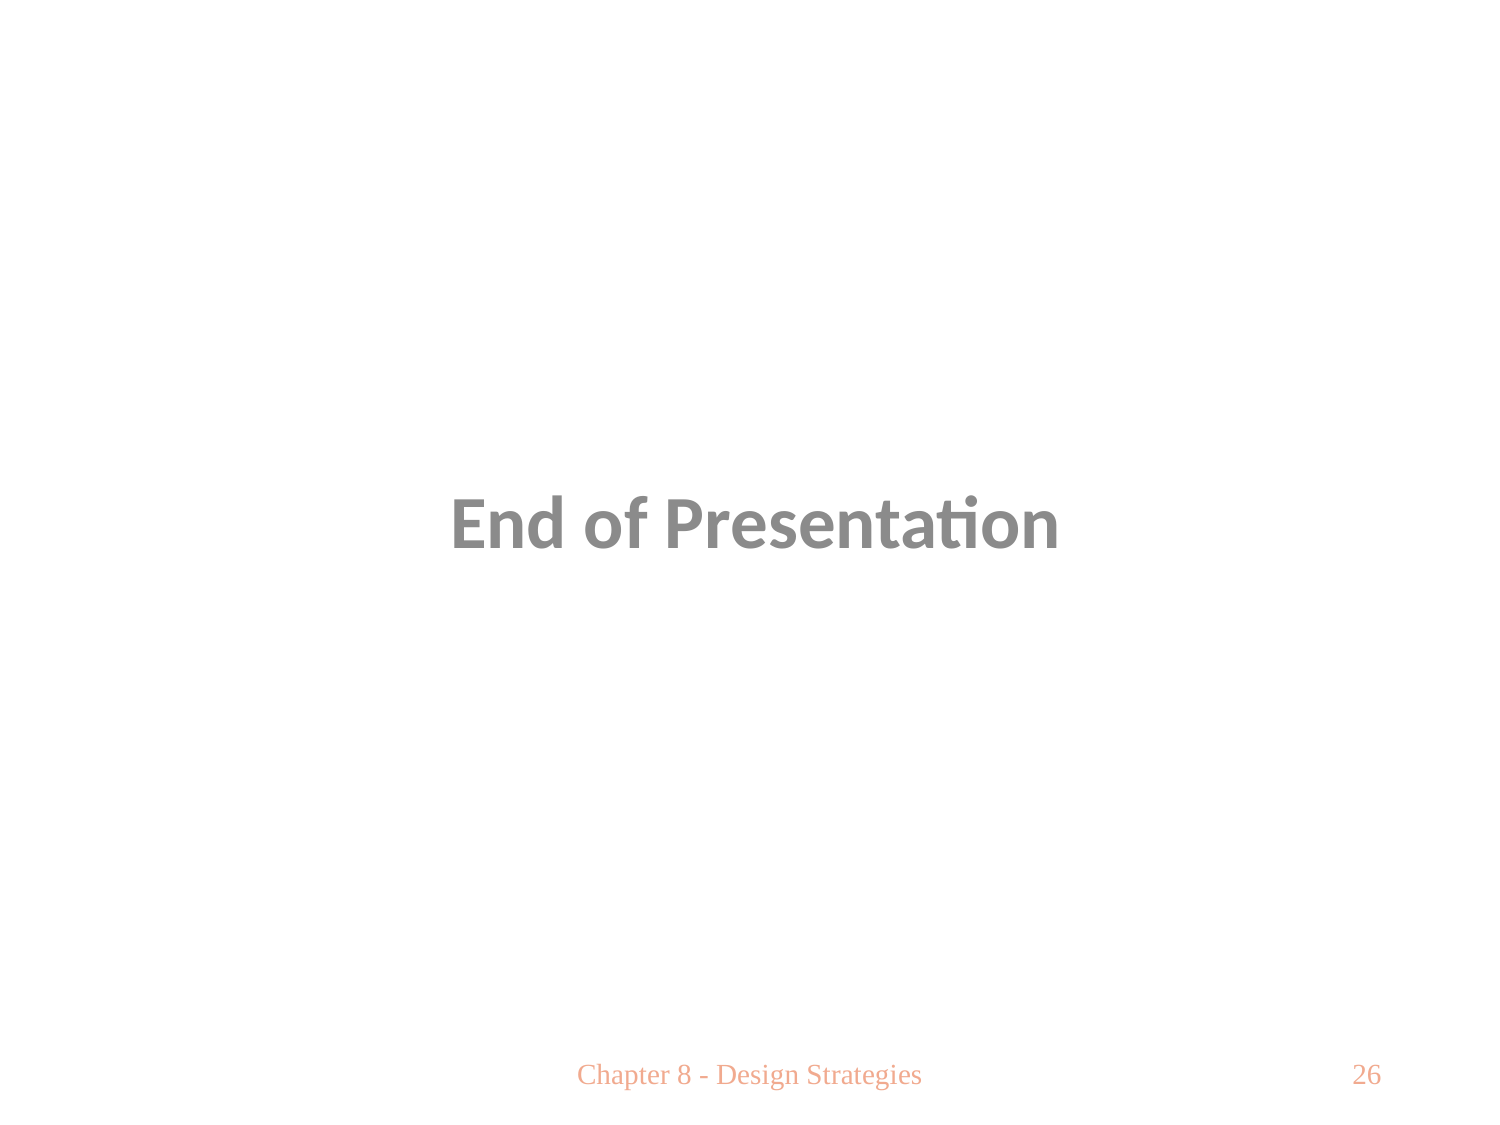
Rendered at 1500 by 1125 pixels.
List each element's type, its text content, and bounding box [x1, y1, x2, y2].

footer Chapter 8 - Design Strategies [496, 1042, 1004, 1103]
list End of Presentation [118, 476, 1394, 613]
slide_number 26 [1059, 1042, 1397, 1103]
